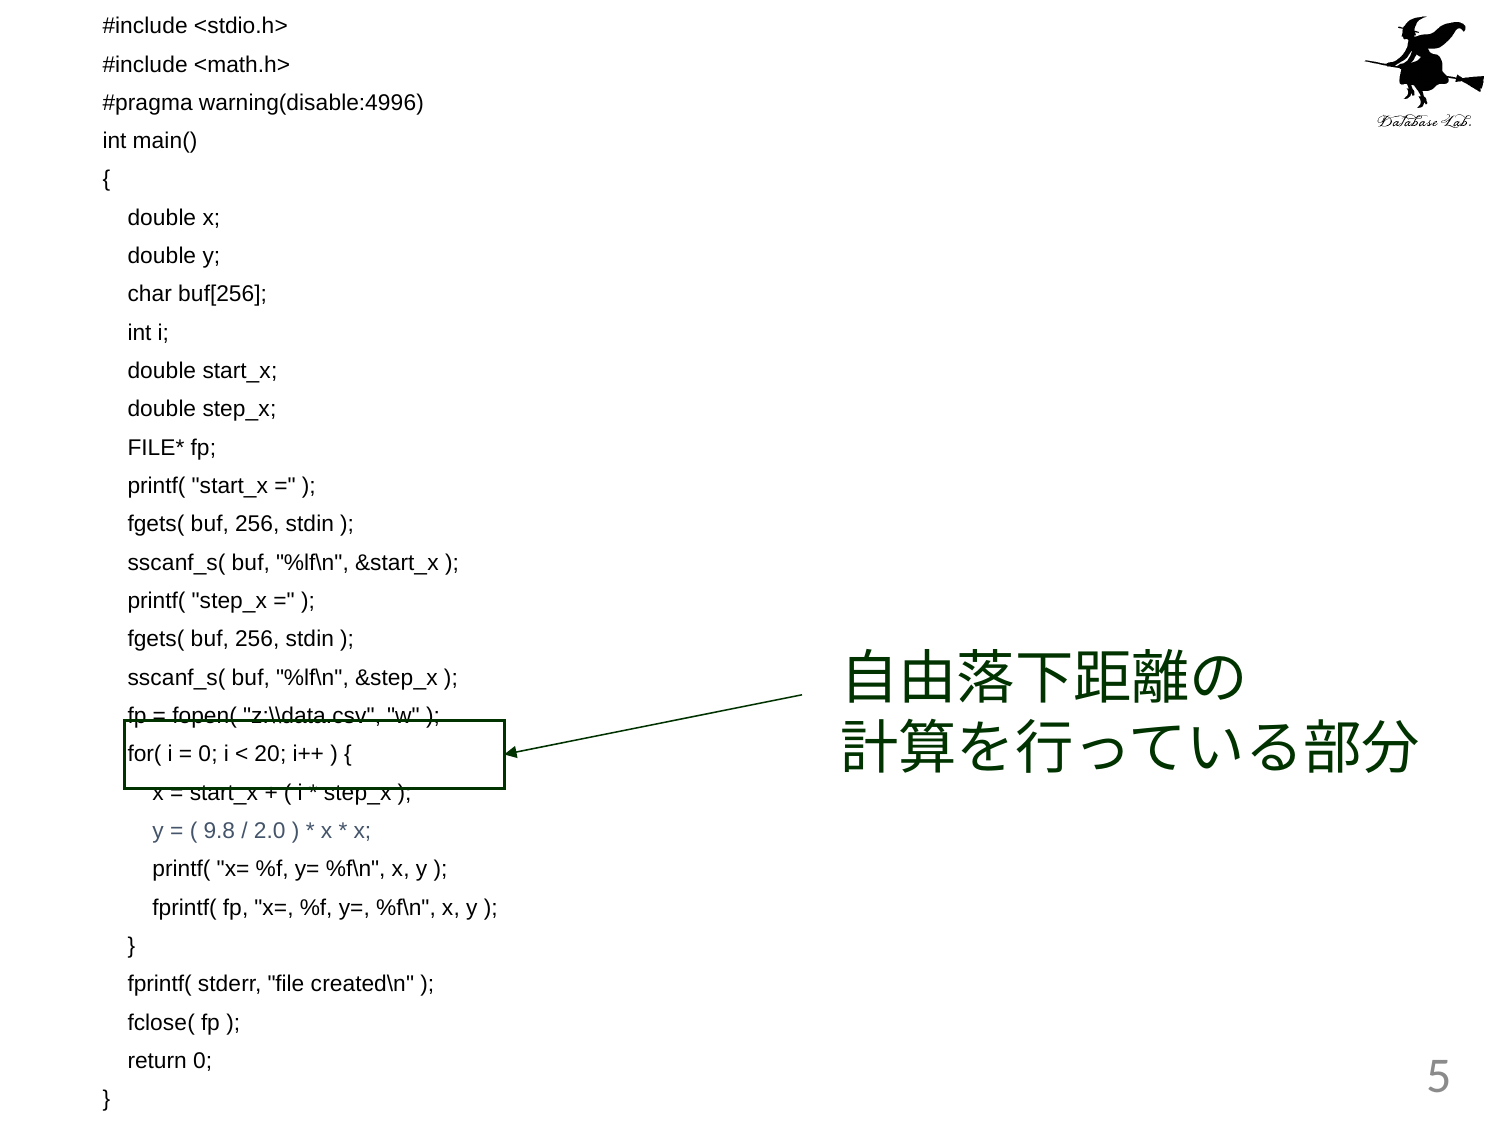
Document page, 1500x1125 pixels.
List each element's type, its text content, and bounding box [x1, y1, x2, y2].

text_box 自由落下距離の 計算を行っている部分 [825, 633, 1435, 788]
text_box [504, 694, 803, 759]
slide_number 5 [1129, 1042, 1467, 1103]
list #include <stdio.h> #include <math.h> #pragma warning(disable:4996) int main() { double x; double y; char buf[256]; int i; double start_x; double step_x; FILE* fp; printf( "start_x =" ); fgets( buf, 256, stdin ); sscanf_s( buf, "%lf\n", &start_x ); printf( "step_x =" ); fgets( buf, 256, stdin ); sscanf_s( buf, "%lf\n", &step_x ); fp = fopen( "z:\\data.csv", "w" ); for( i = 0; i < 20; i++ ) { x = start_x + ( i * step_x ); y = ( 9.8 / 2.0 ) * x * x; printf( "x= %f, y= %f\n", x, y ); fprintf( fp, "x=, %f, y=, %f\n", x, y ); } fprintf( stderr, "file created\n" ); fclose( fp ); return 0; } [87, 11, 1363, 1125]
text_box [124, 720, 505, 789]
picture [1363, 14, 1486, 130]
